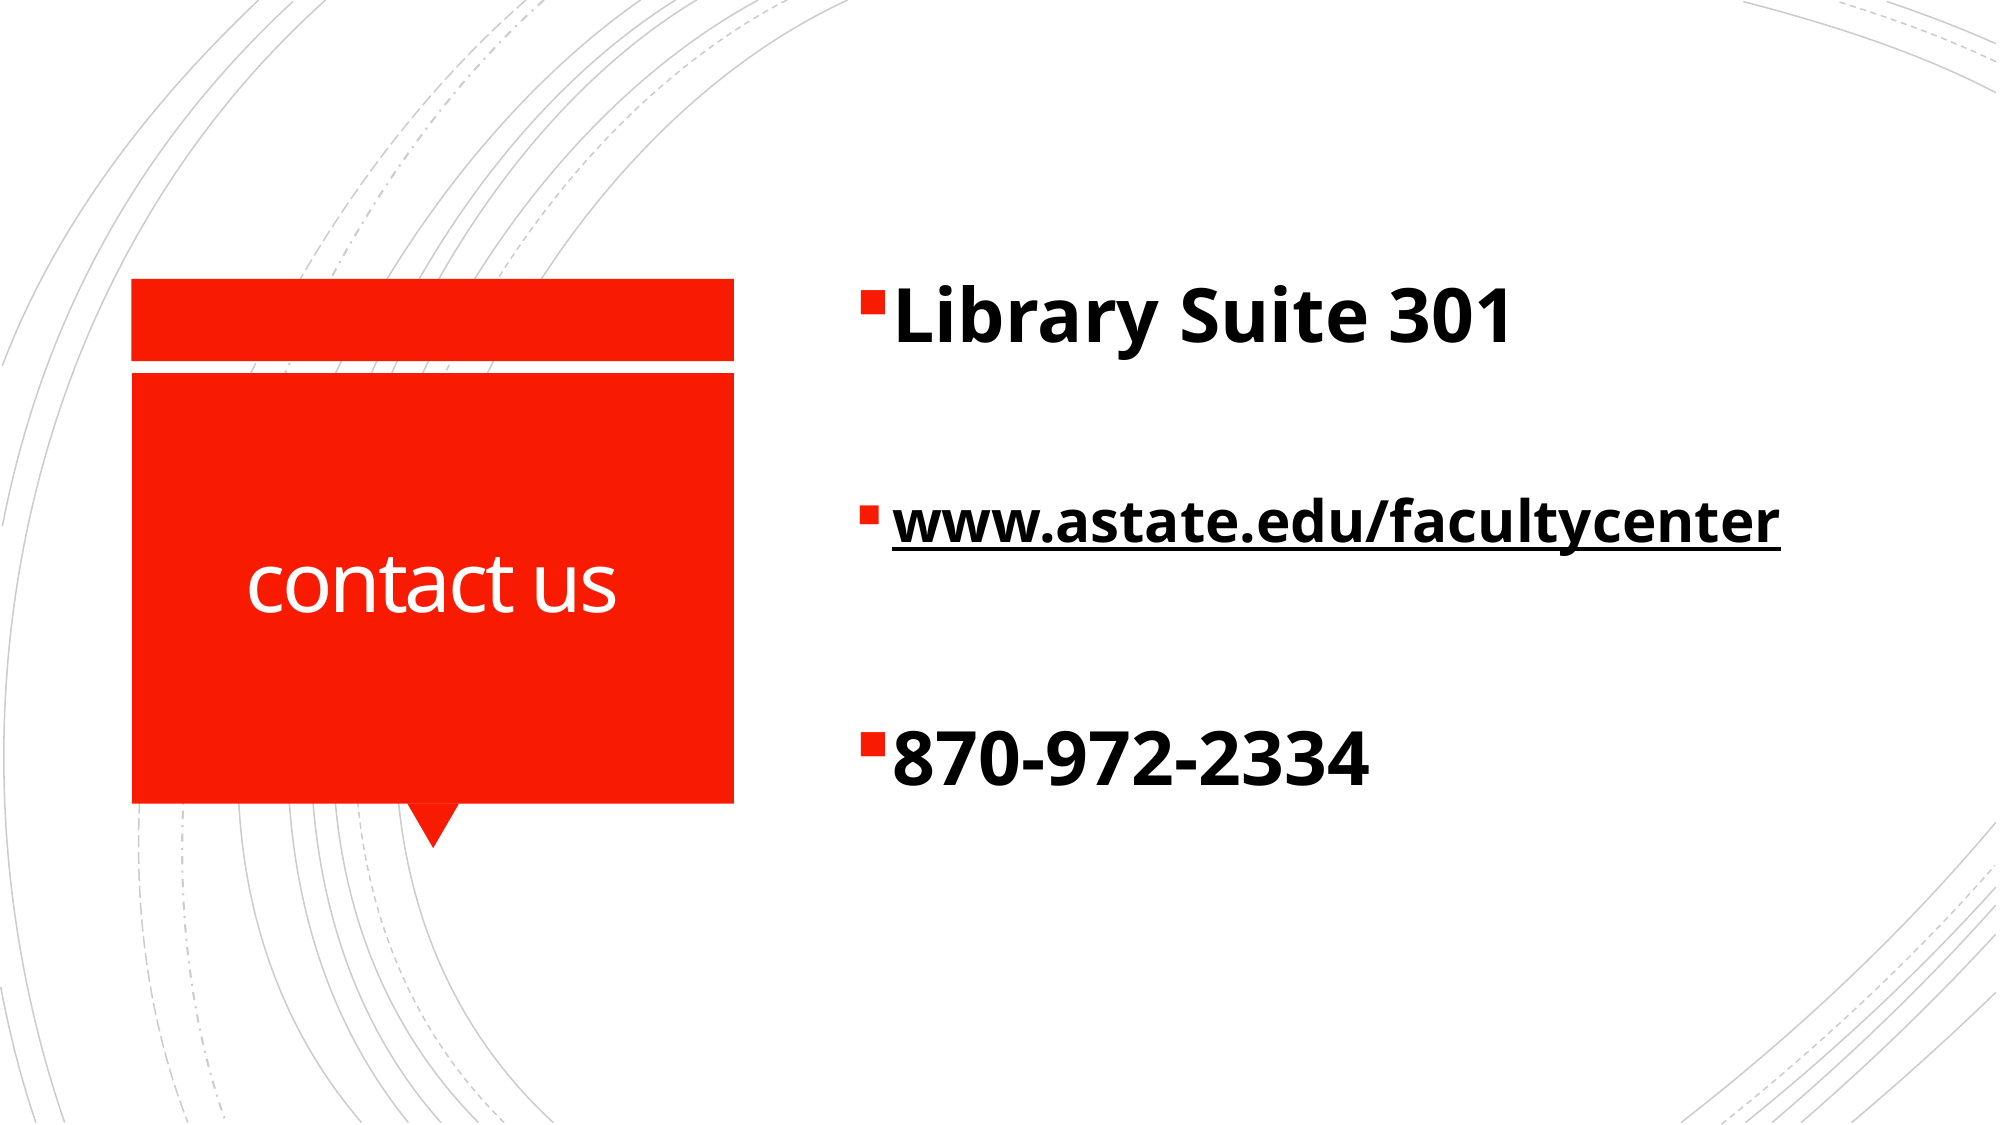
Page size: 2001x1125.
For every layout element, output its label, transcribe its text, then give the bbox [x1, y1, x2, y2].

title contact us [145, 385, 720, 789]
list Library Suite 301 www.astate.edu/facultycenter 870-972-2334 [839, 131, 1871, 993]
